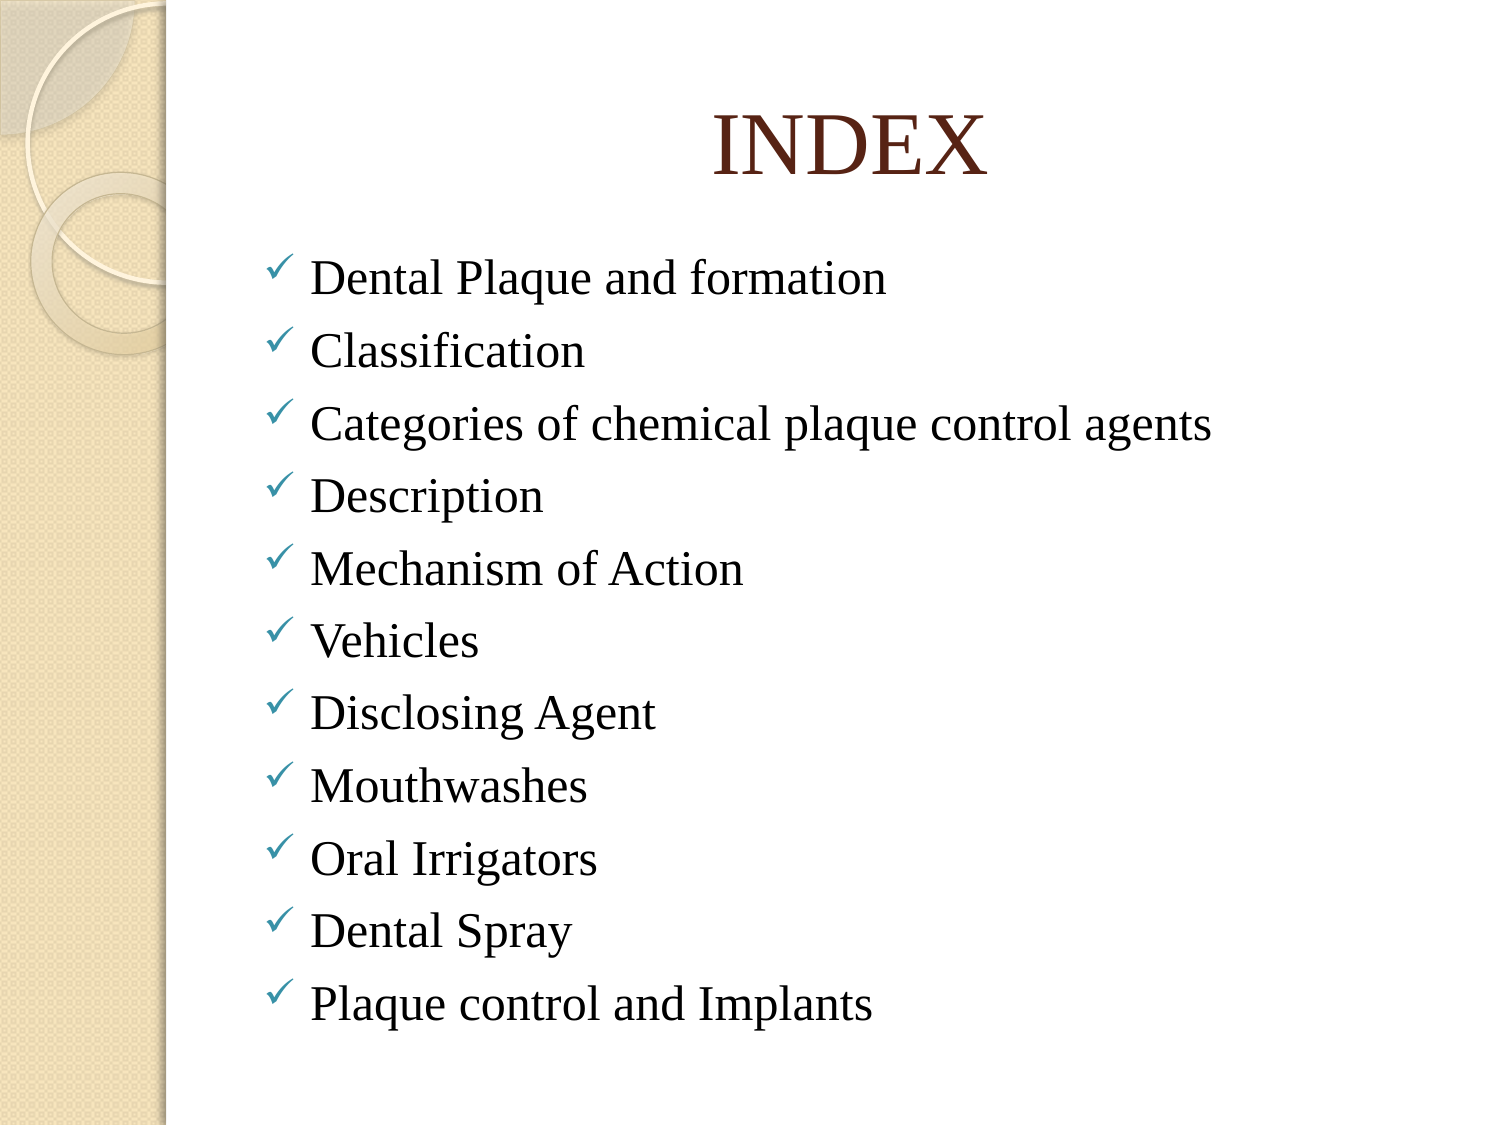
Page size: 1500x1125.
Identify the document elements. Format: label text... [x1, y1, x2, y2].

title INDEX [235, 45, 1466, 233]
list Dental Plaque and formation Classification Categories of chemical plaque control agents Description Mechanism of Action Vehicles Disclosing Agent Mouthwashes Oral Irrigators Dental Spray Plaque control and Implants [235, 237, 1466, 1025]
